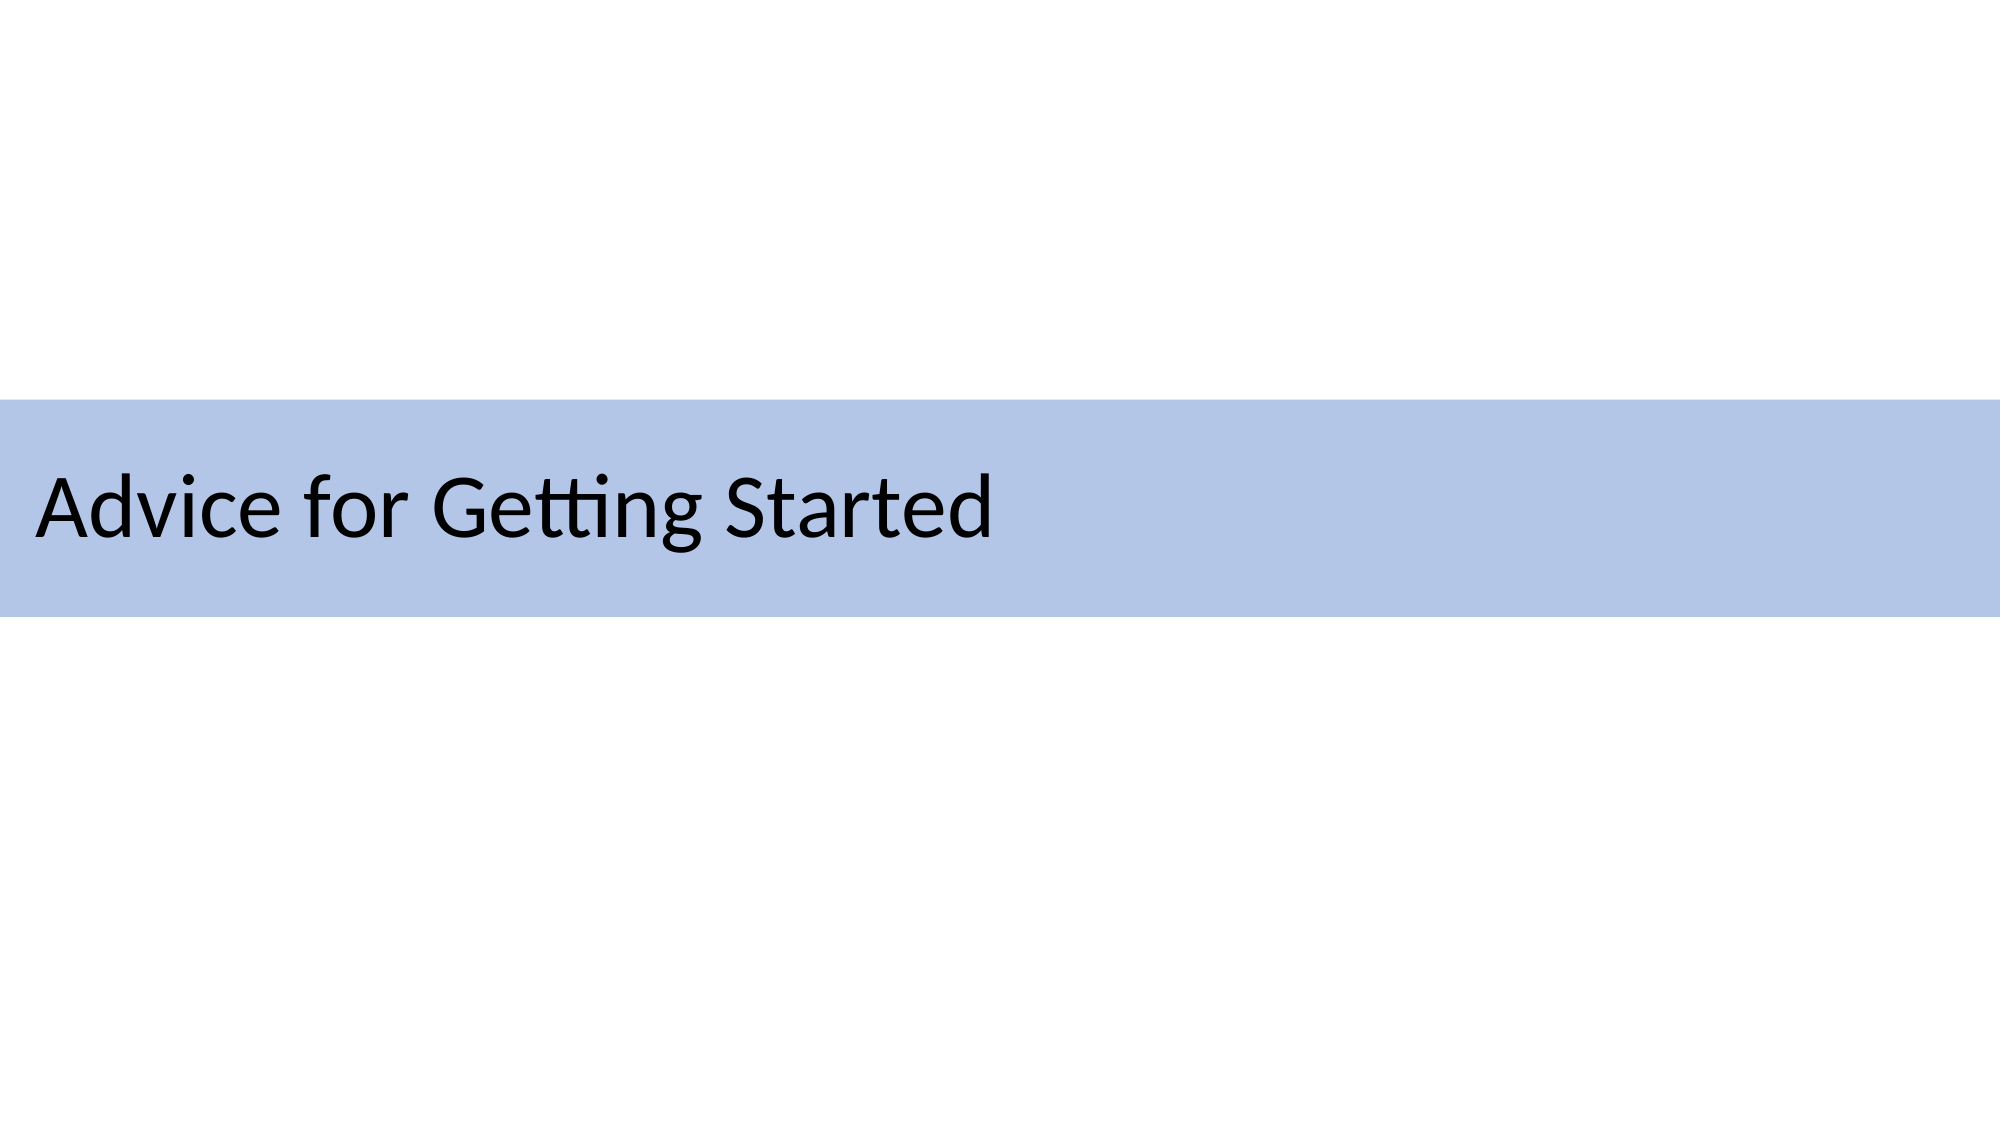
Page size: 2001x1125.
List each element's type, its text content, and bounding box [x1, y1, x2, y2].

title Advice for Getting Started [0, 399, 2000, 617]
